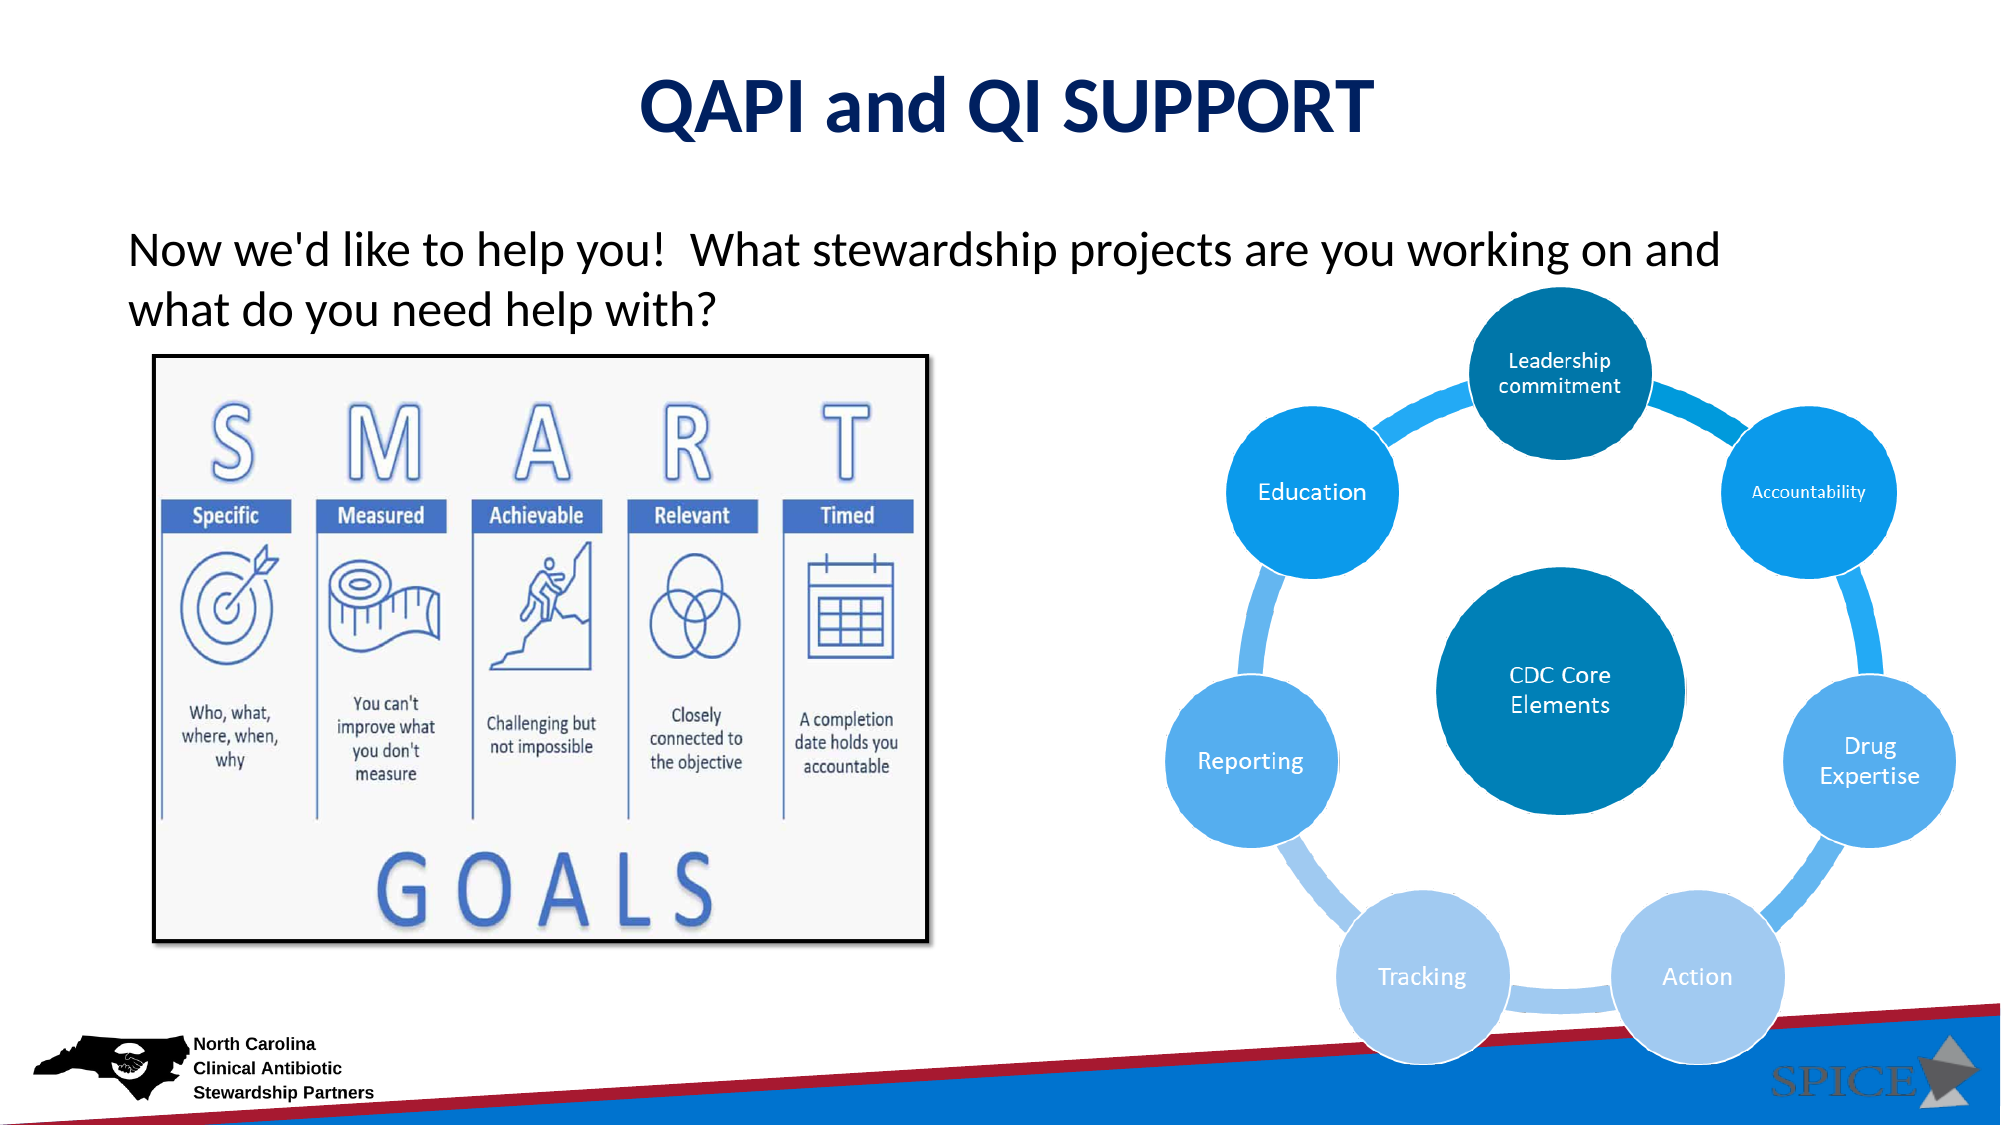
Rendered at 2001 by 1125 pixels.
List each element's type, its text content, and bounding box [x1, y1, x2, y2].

picture [33, 1022, 375, 1125]
text_box Now we'd like to help you! What stewardship projects are you working on and what do you need help with? [113, 208, 1841, 344]
picture [148, 349, 938, 952]
picture [1153, 285, 1995, 1125]
title QAPI and QI SUPPORT [80, 45, 1934, 157]
